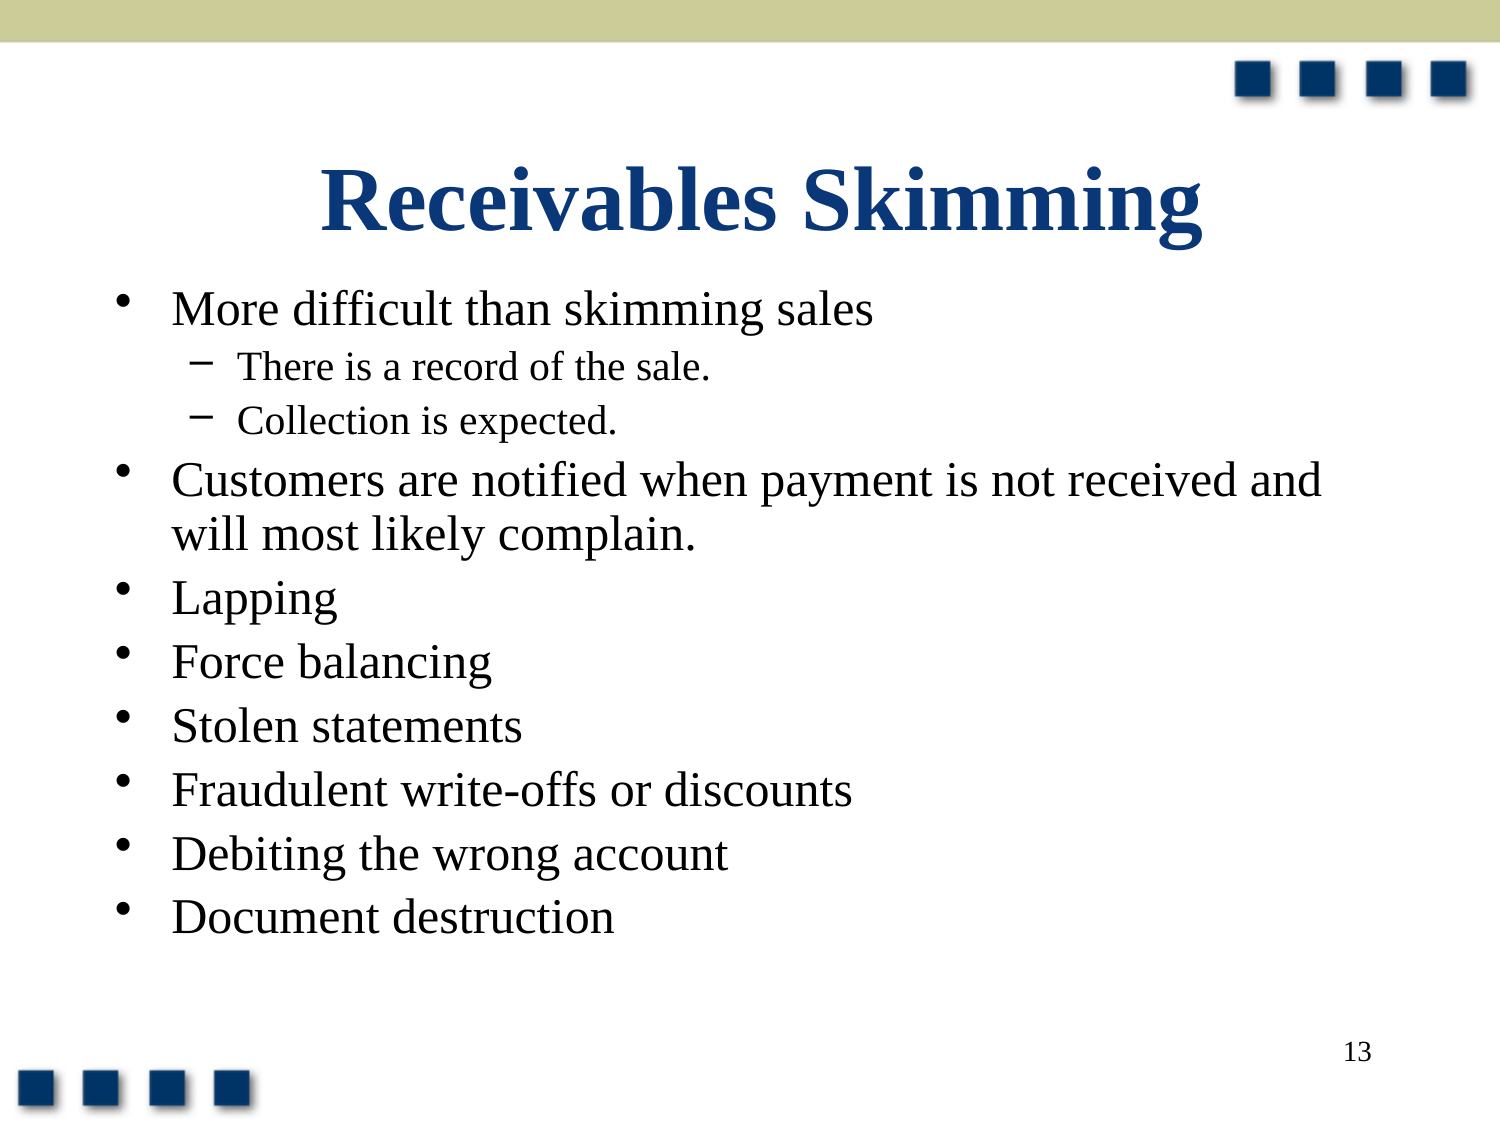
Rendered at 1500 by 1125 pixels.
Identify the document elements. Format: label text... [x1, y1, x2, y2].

picture [0, 0, 1500, 1125]
slide_number 13 [1074, 1024, 1388, 1101]
list More difficult than skimming sales There is a record of the sale. Collection is expected. Customers are notified when payment is not received and will most likely complain. Lapping Force balancing Stolen statements Fraudulent write-offs or discounts Debiting the wrong account Document destruction [99, 274, 1376, 1026]
title Receivables Skimming [124, 124, 1401, 263]
